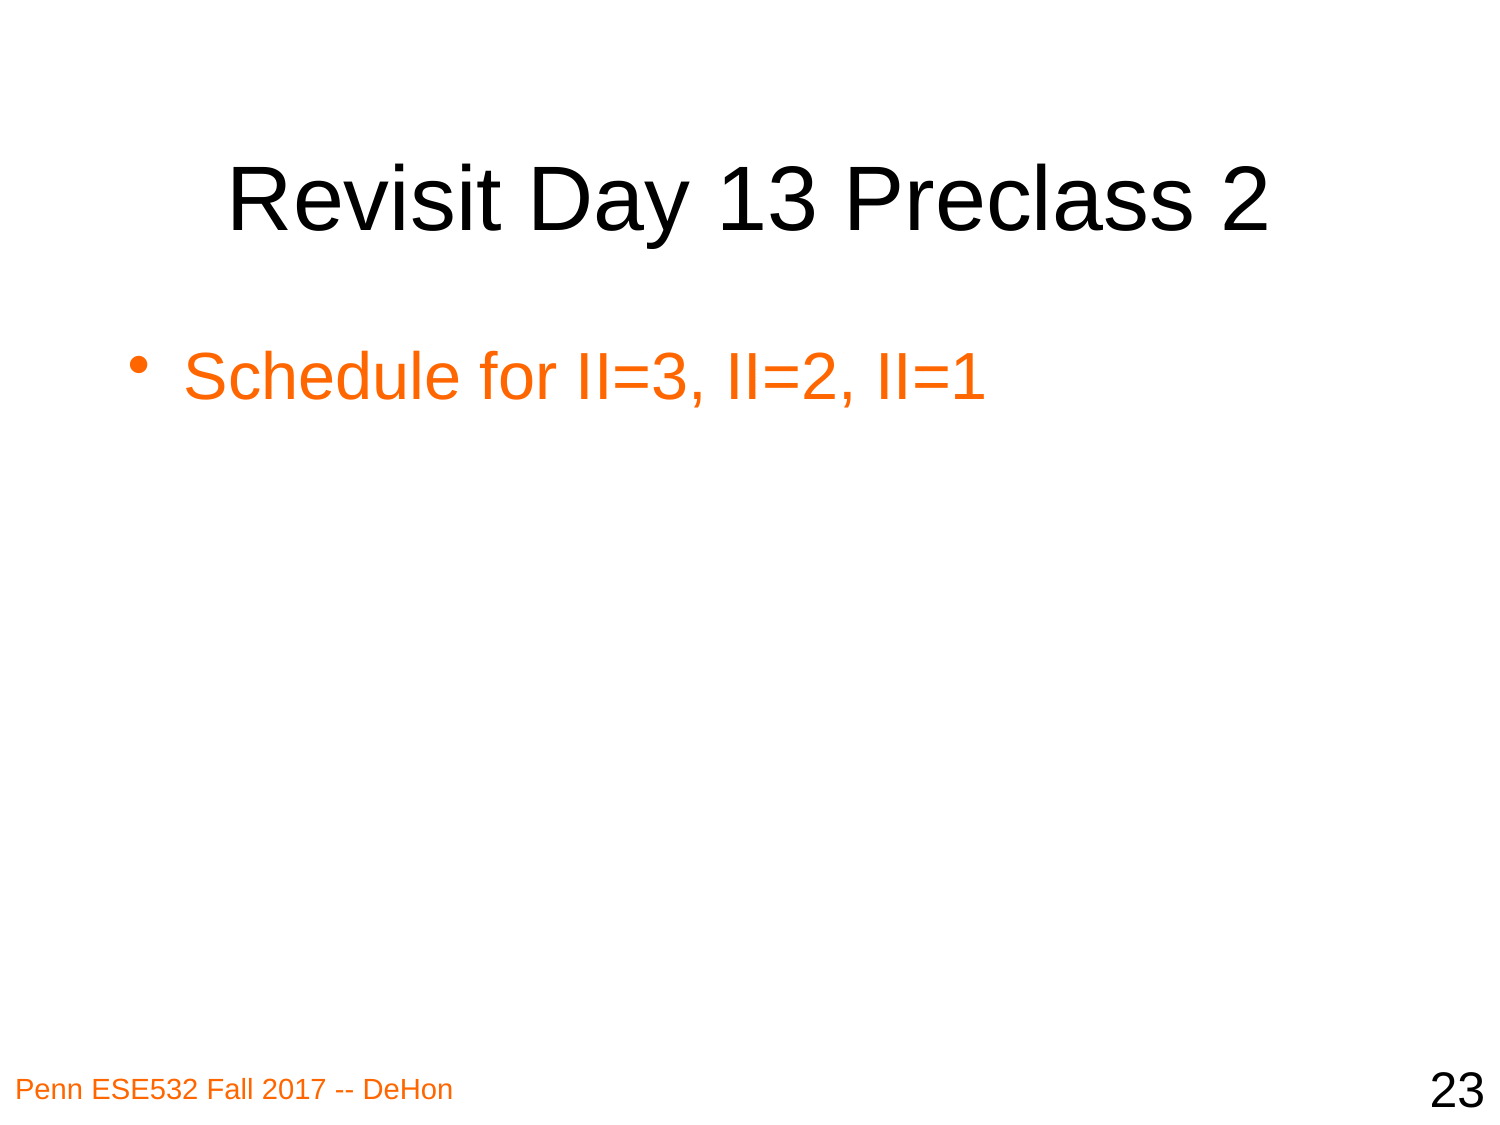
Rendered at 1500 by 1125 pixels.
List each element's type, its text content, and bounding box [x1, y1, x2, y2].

list Schedule for II=3, II=2, II=1 [112, 324, 1388, 1001]
slide_number Penn ESE532 Fall 2017 -- DeHon [0, 1062, 576, 1125]
slide_number 23 [1187, 1049, 1500, 1125]
title Revisit Day 13 Preclass 2 [112, 99, 1388, 288]
